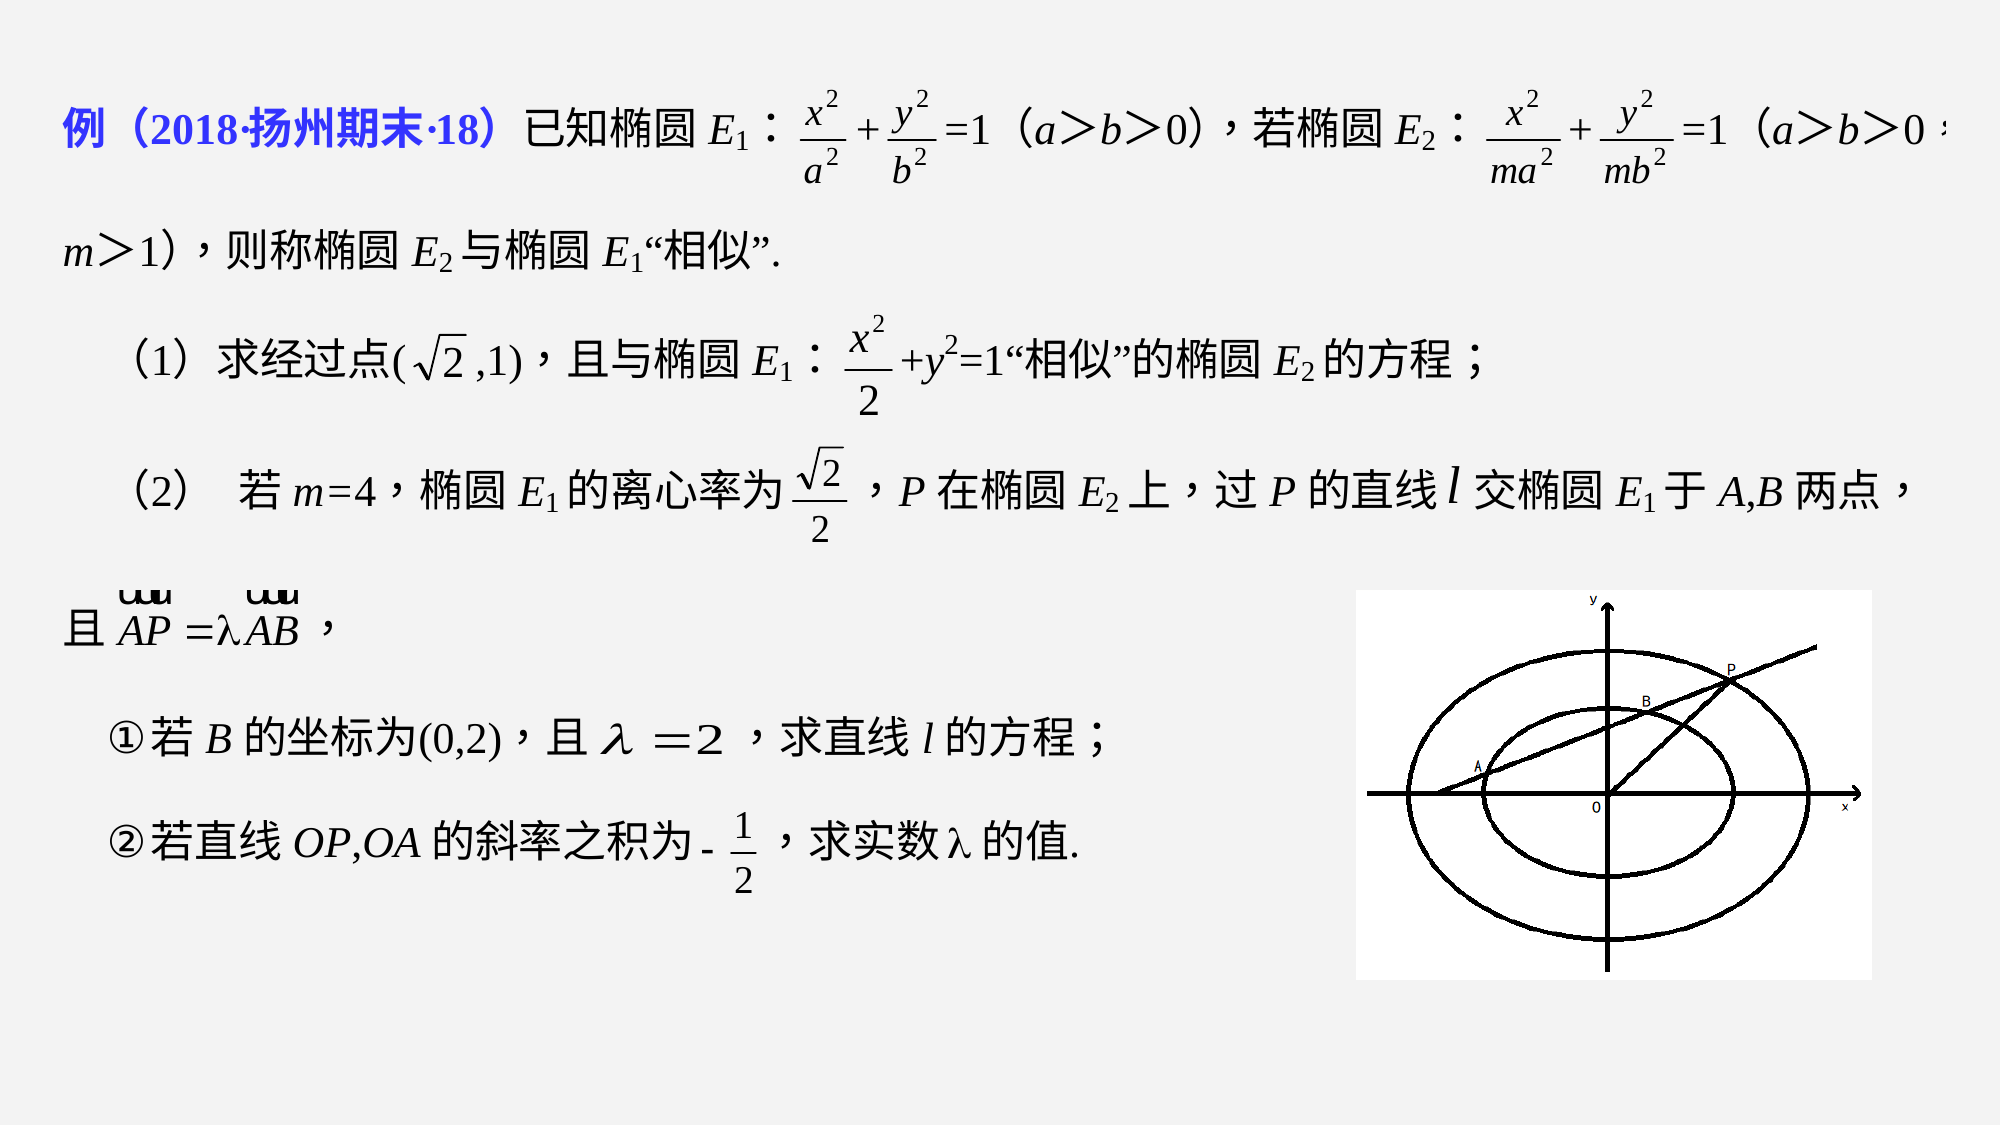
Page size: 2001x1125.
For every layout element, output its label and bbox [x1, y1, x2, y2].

picture [1356, 590, 1872, 980]
text_box [62, 71, 1950, 939]
